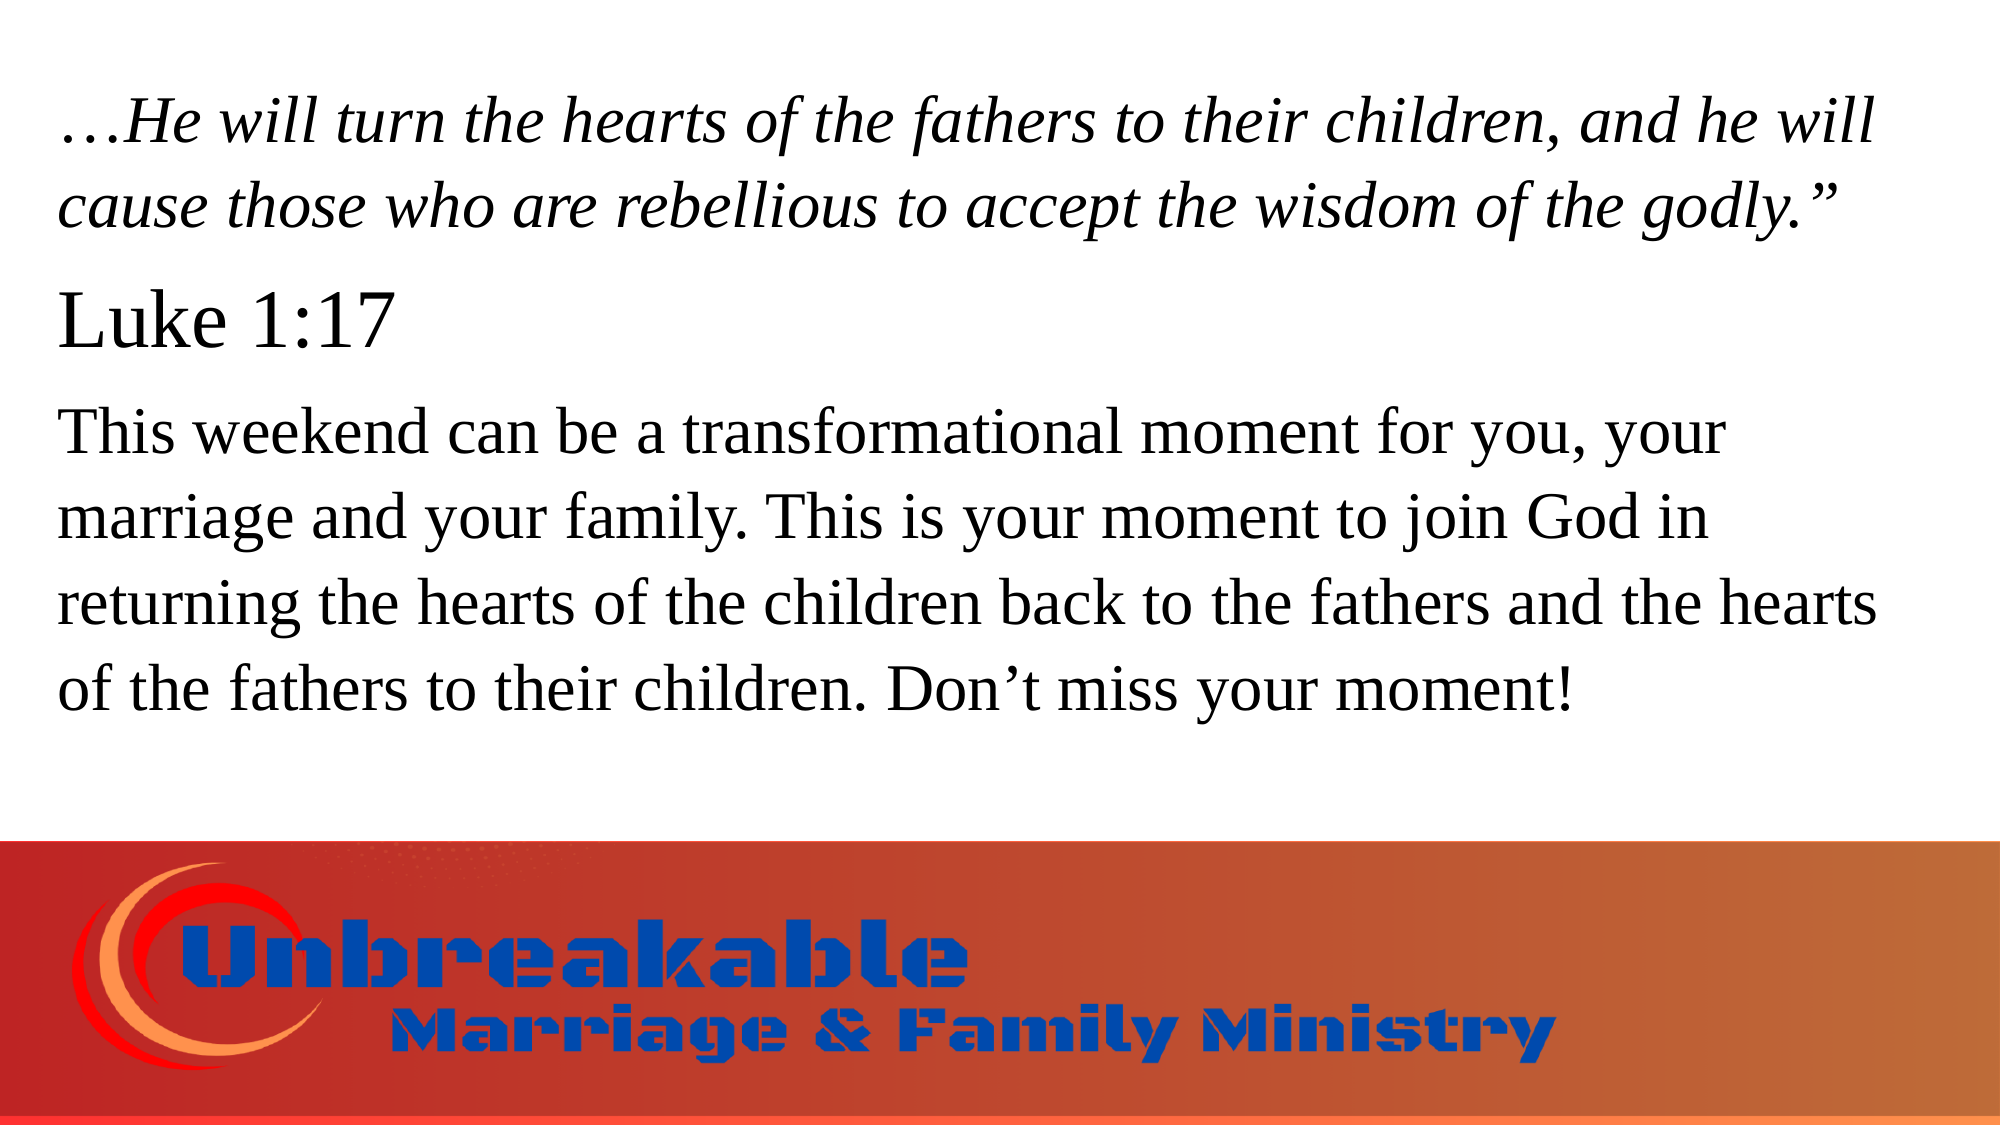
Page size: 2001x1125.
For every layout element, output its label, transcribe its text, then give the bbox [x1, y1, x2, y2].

picture [0, 841, 2000, 1125]
text_box …He will turn the hearts of the fathers to their children, and he will cause those who are rebellious to accept the wisdom of the godly.” Luke 1:17 This weekend can be a transformational moment for you, your marriage and your family. This is your moment to join God in returning the hearts of the children back to the fathers and the hearts of the fathers to their children. Don’t miss your moment! [42, 62, 1958, 833]
